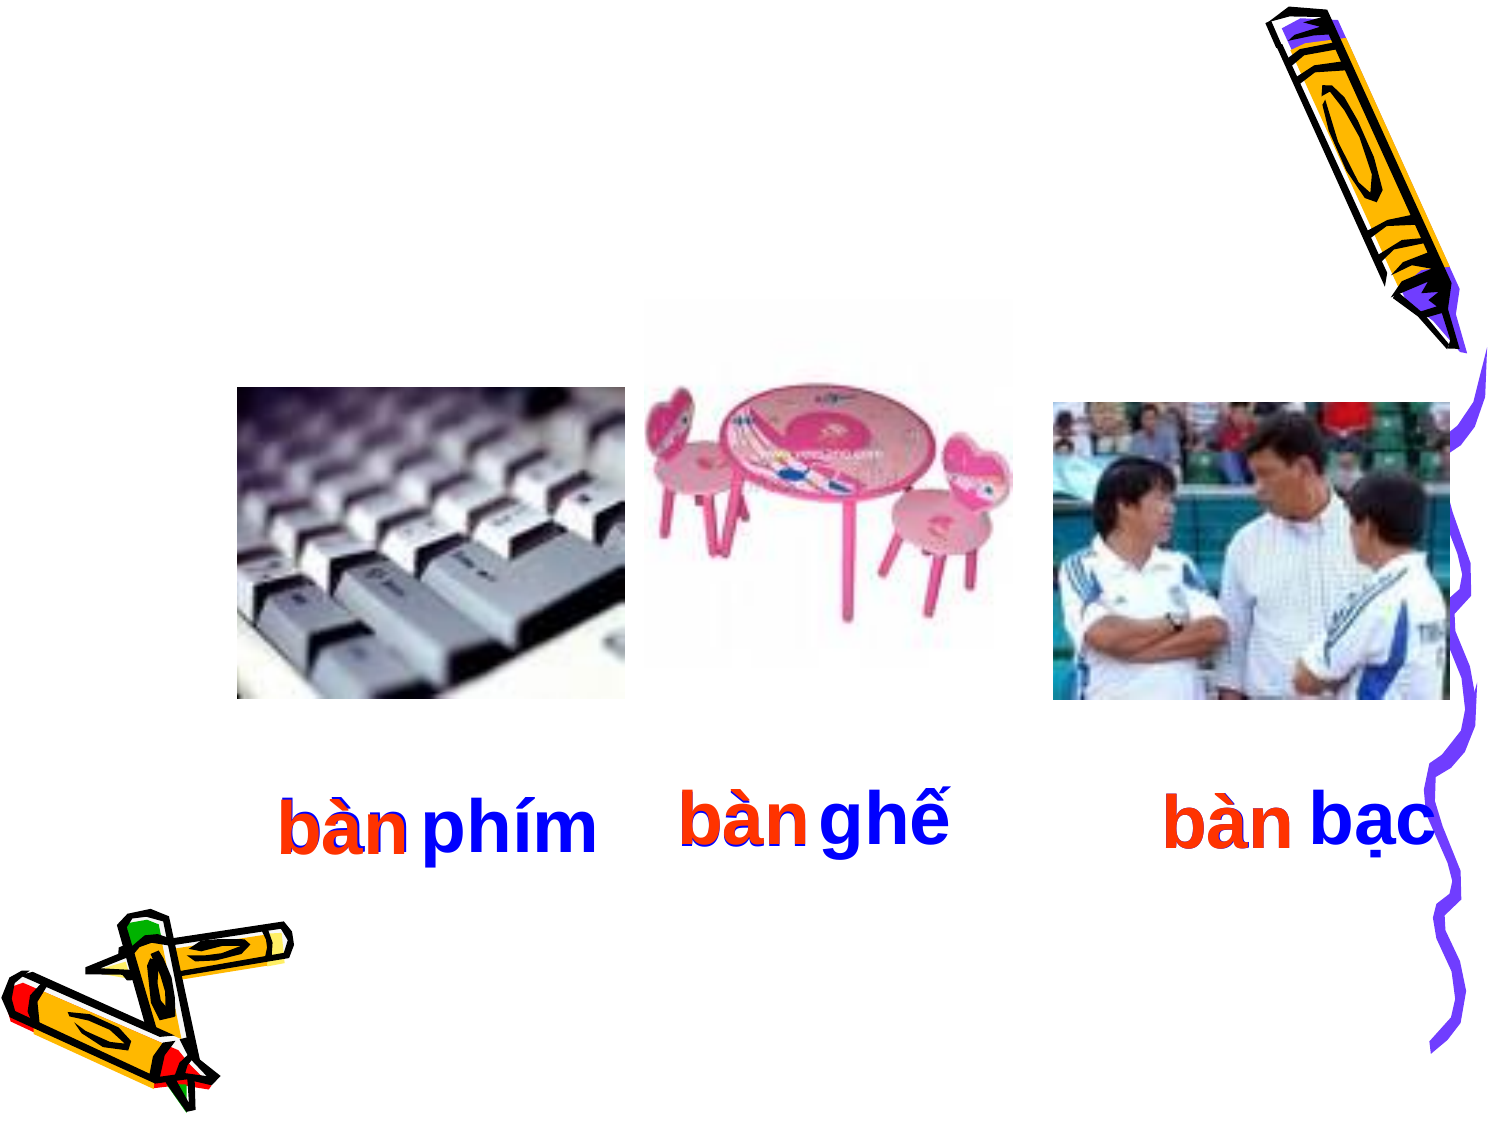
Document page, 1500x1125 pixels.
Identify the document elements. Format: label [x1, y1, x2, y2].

picture [644, 299, 1013, 669]
text_box [221, 769, 622, 876]
picture [237, 387, 626, 699]
text_box [662, 762, 1143, 870]
picture [1052, 402, 1451, 701]
text_box [1146, 762, 1500, 873]
